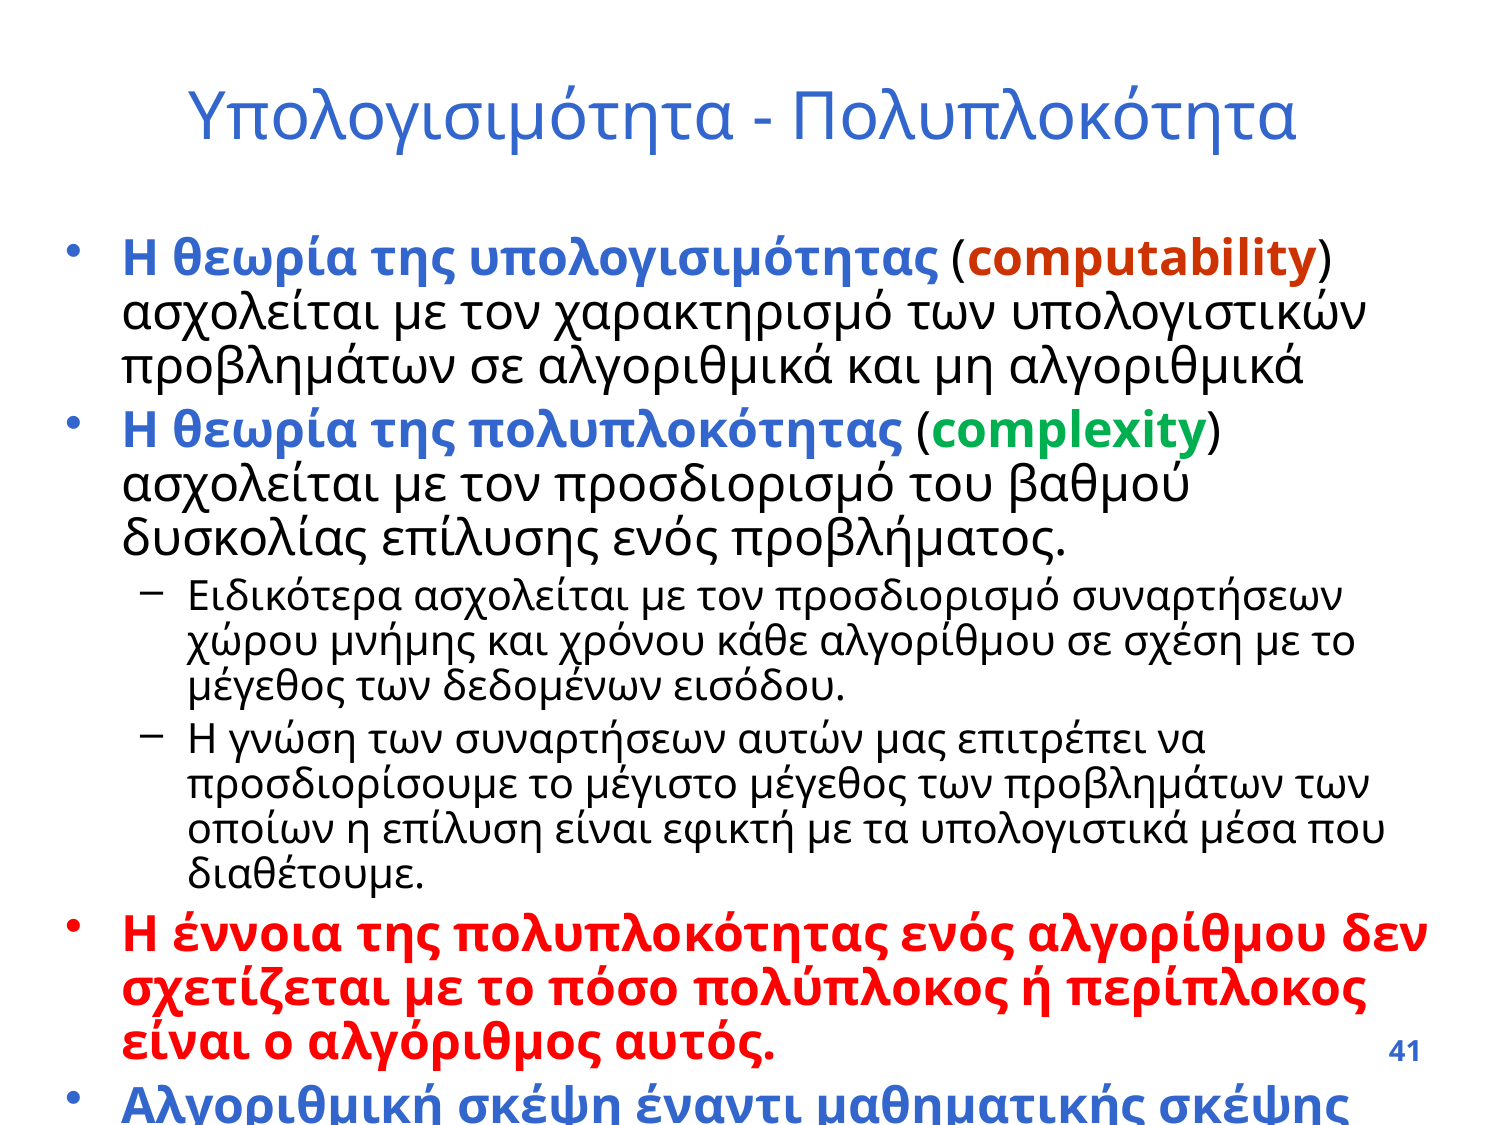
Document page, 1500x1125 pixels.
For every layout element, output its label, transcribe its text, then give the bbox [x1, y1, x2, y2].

slide_number 41 [1249, 1024, 1438, 1101]
list Η θεωρία της υπολογισιμότητας (computability) ασχολείται με τον χαρακτηρισμό των υπολογιστικών προβλημάτων σε αλγοριθμικά και μη αλγοριθμικά Η θεωρία της πολυπλοκότητας (complexity) ασχολείται με τον προσδιορισμό του βαθμού δυσκολίας επίλυσης ενός προβλήματος. Ειδικότερα ασχολείται με τον προσδιορισμό συναρτήσεων χώρου μνήμης και χρόνου κάθε αλγορίθμου σε σχέση με το μέγεθος των δεδομένων εισόδου. Η γνώση των συναρτήσεων αυτών μας επιτρέπει να προσδιορίσουμε το μέγιστο μέγεθος των προβλημάτων των οποίων η επίλυση είναι εφικτή με τα υπολογιστικά μέσα που διαθέτουμε. Η έννοια της πολυπλοκότητας ενός αλγορίθμου δεν σχετίζεται με το πόσο πολύπλοκος ή περίπλοκος είναι ο αλγόριθμος αυτός. Αλγοριθμική σκέψη έναντι μαθηματικής σκέψης (σε μαθηματικές φόρμες εισέρχεται η έννοια του χρόνου) [50, 224, 1450, 1000]
title Υπολογισιμότητα - Πολυπλοκότητα [50, 50, 1438, 175]
